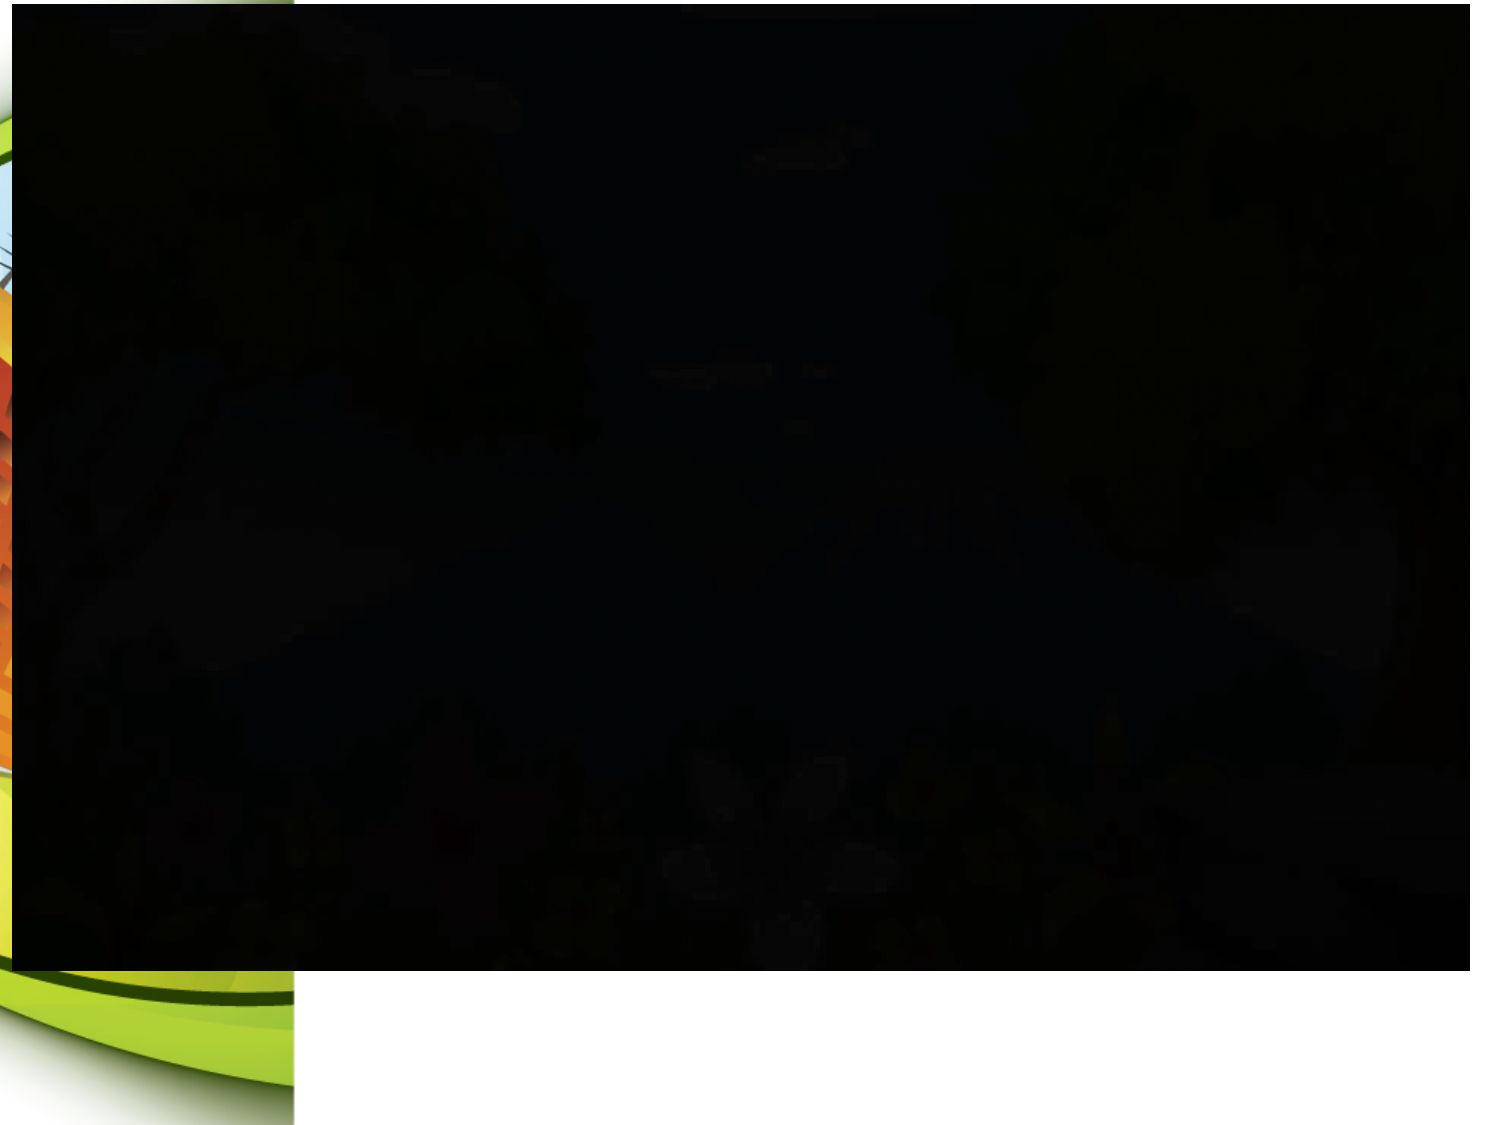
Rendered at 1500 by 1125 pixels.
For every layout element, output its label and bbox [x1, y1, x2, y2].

picture [0, 0, 1500, 1125]
list [10, 2, 1471, 973]
